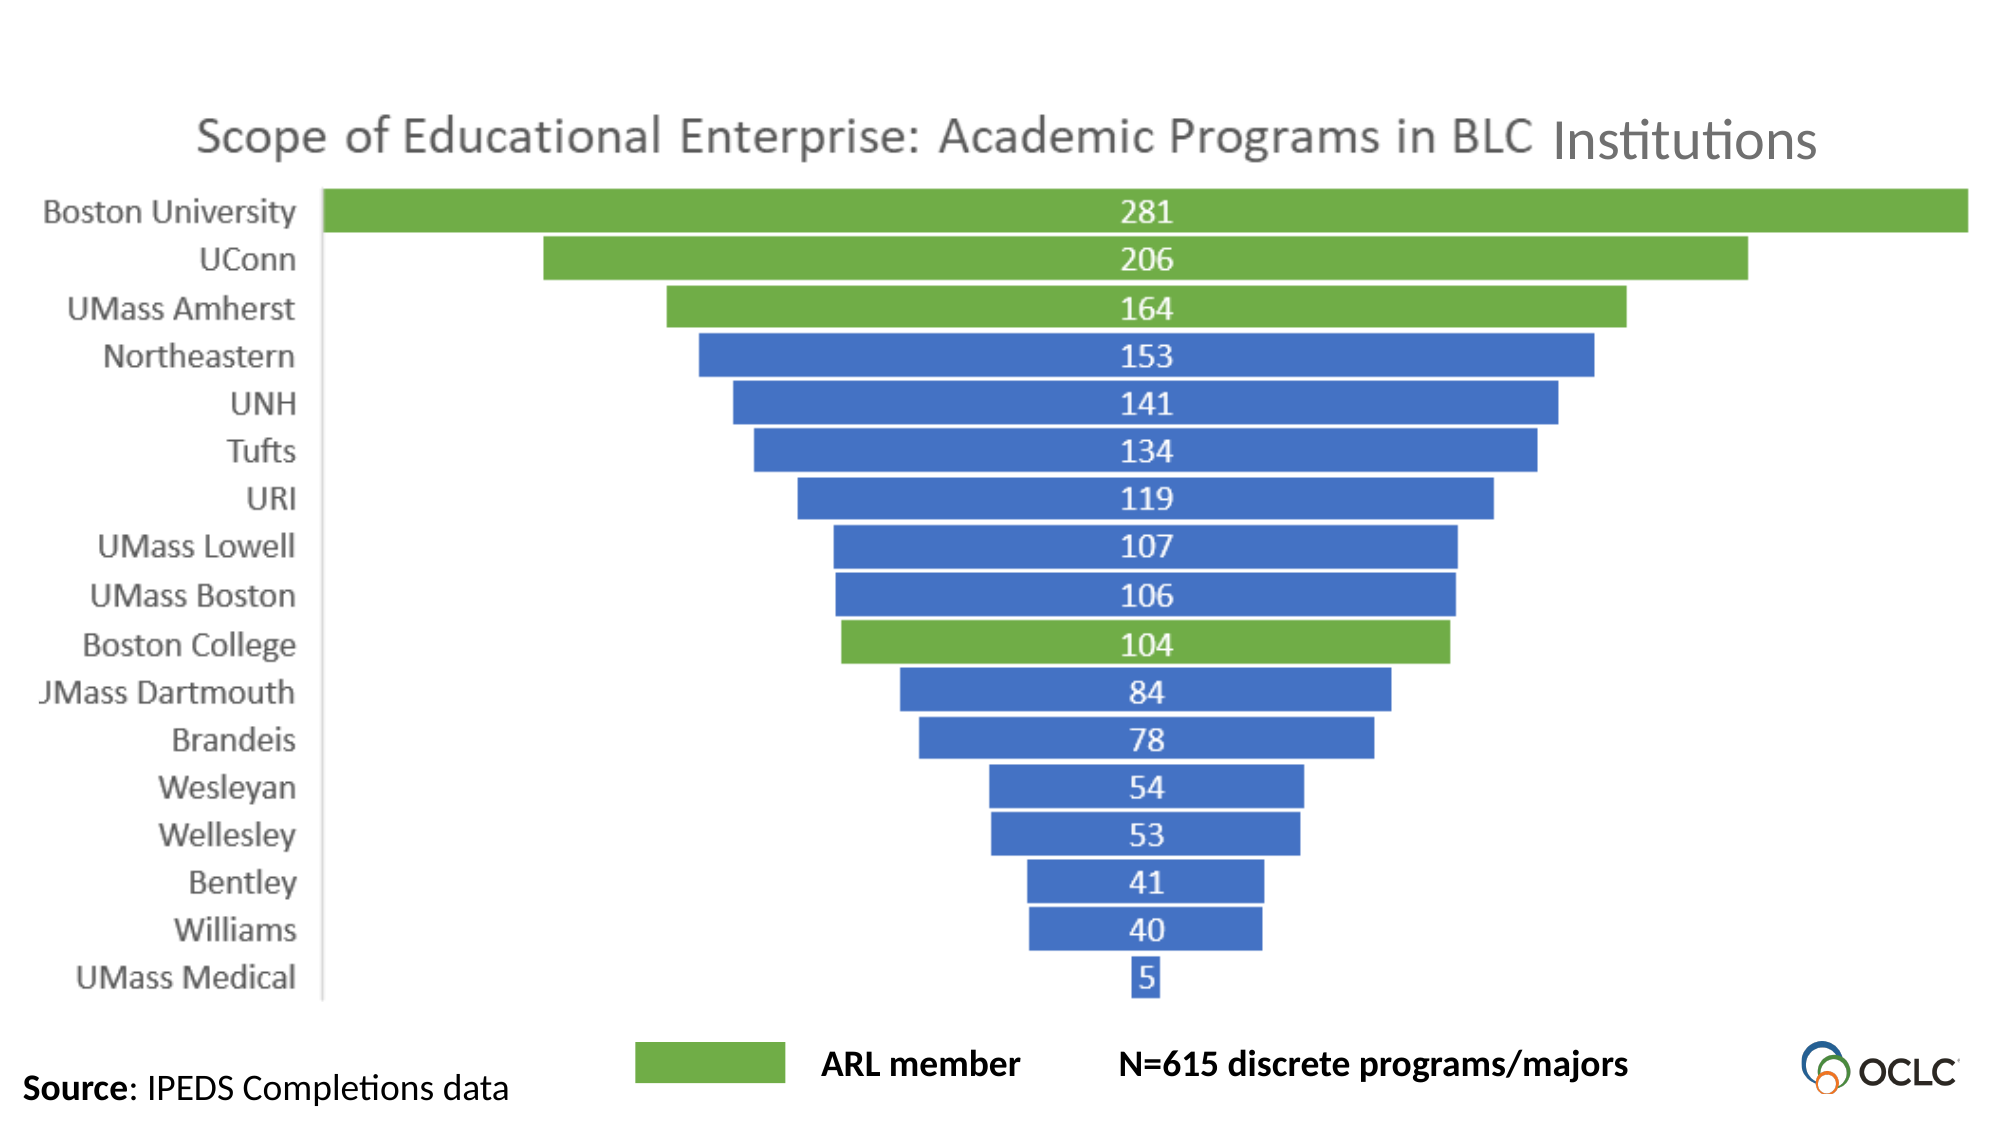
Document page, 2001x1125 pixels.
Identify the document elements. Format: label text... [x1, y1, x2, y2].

text_box ARL member [806, 1031, 1037, 1092]
text_box Source: IPEDS Completions data [8, 1055, 526, 1116]
text_box N=615 discrete programs/majors [1103, 1031, 1644, 1092]
text_box [634, 1041, 786, 1084]
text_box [38, 93, 1983, 1002]
